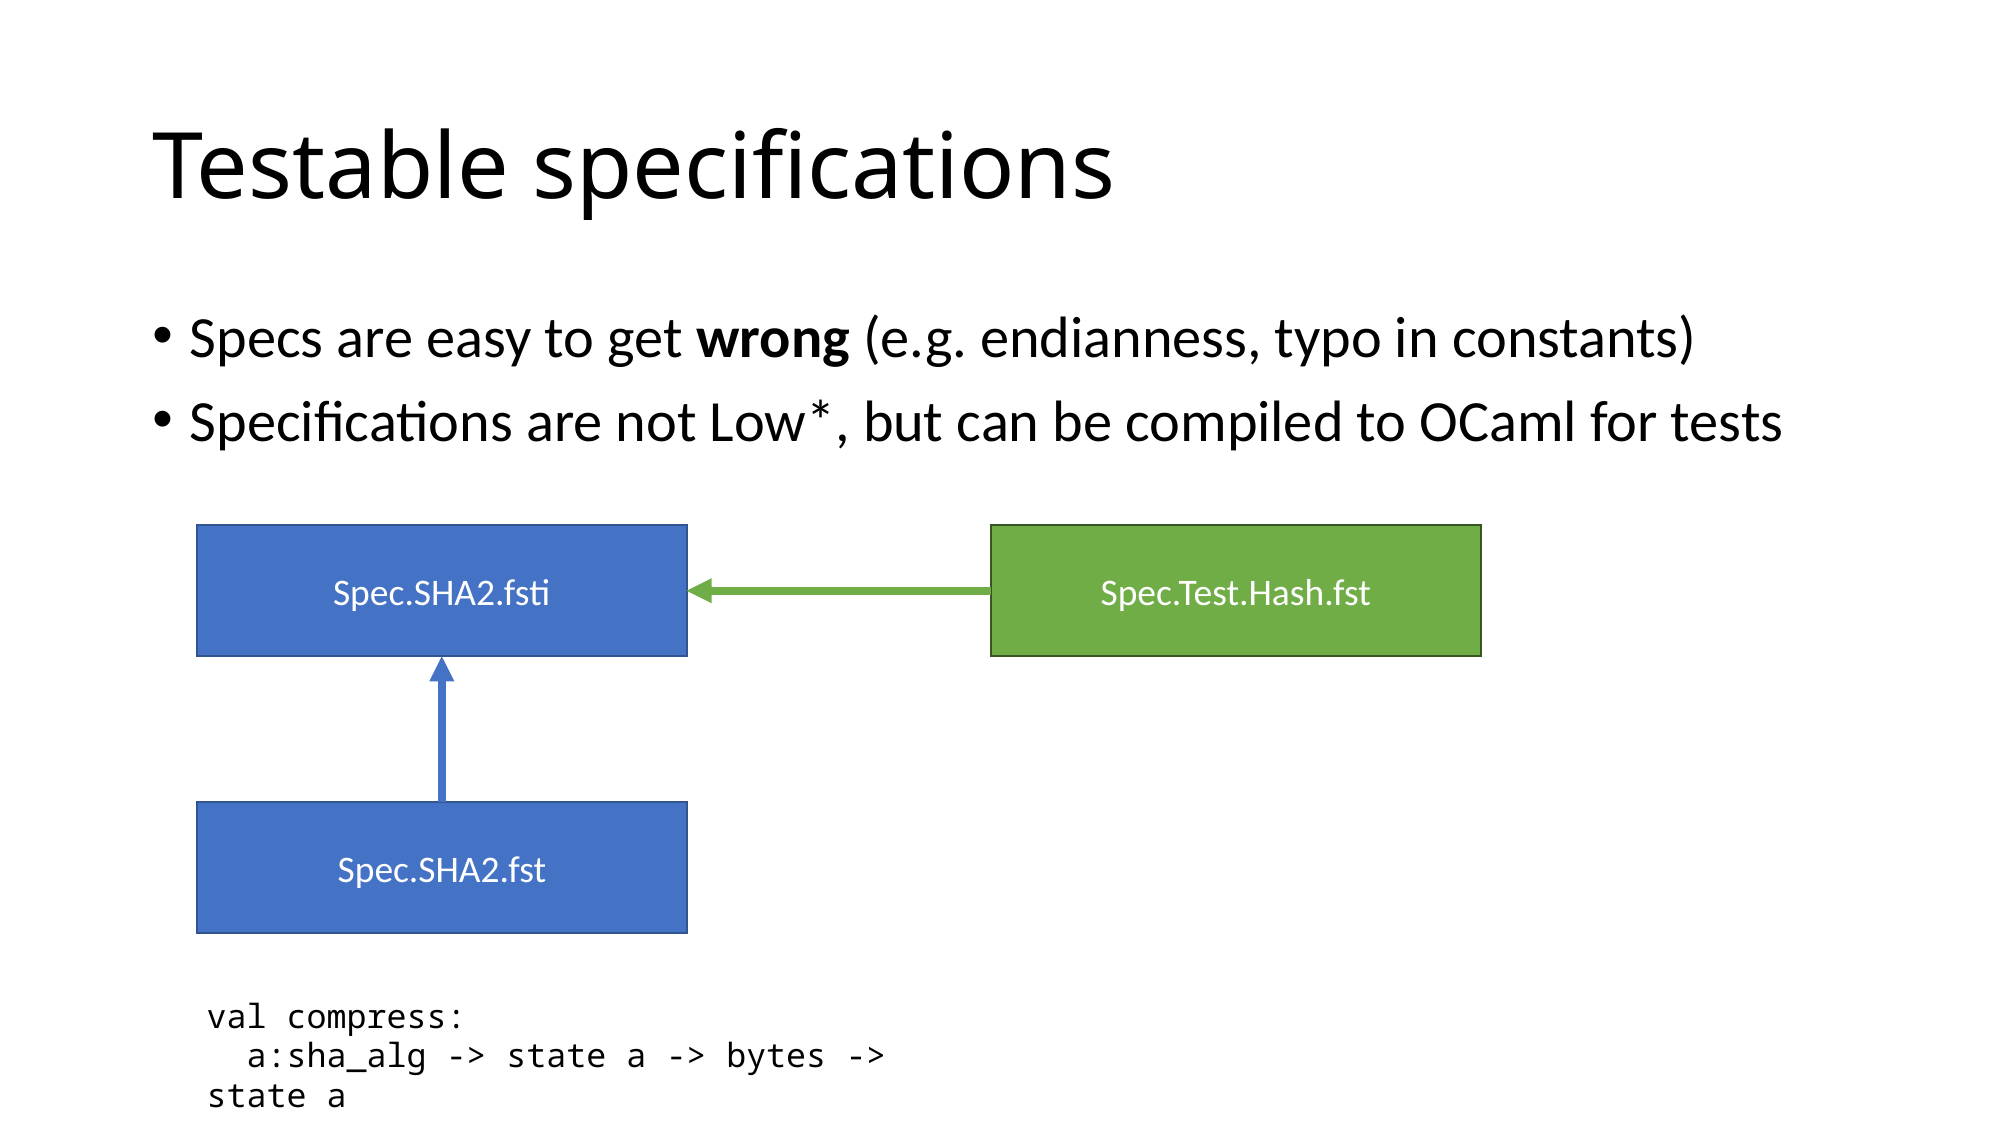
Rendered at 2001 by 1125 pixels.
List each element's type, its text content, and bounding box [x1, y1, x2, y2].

text_box Spec.SHA2.fst [196, 801, 688, 934]
text_box Spec.SHA2.fsti [196, 524, 688, 657]
text_box val compress: a:sha_alg -> state a -> bytes -> state a [191, 987, 991, 1122]
title Testable specifications [137, 59, 1863, 278]
list Specs are easy to get wrong (e.g. endianness, typo in constants) Specifications are not Low*, but can be compiled to OCaml for tests [137, 299, 1863, 1014]
text_box Spec.Test.Hash.fst [990, 524, 1482, 657]
